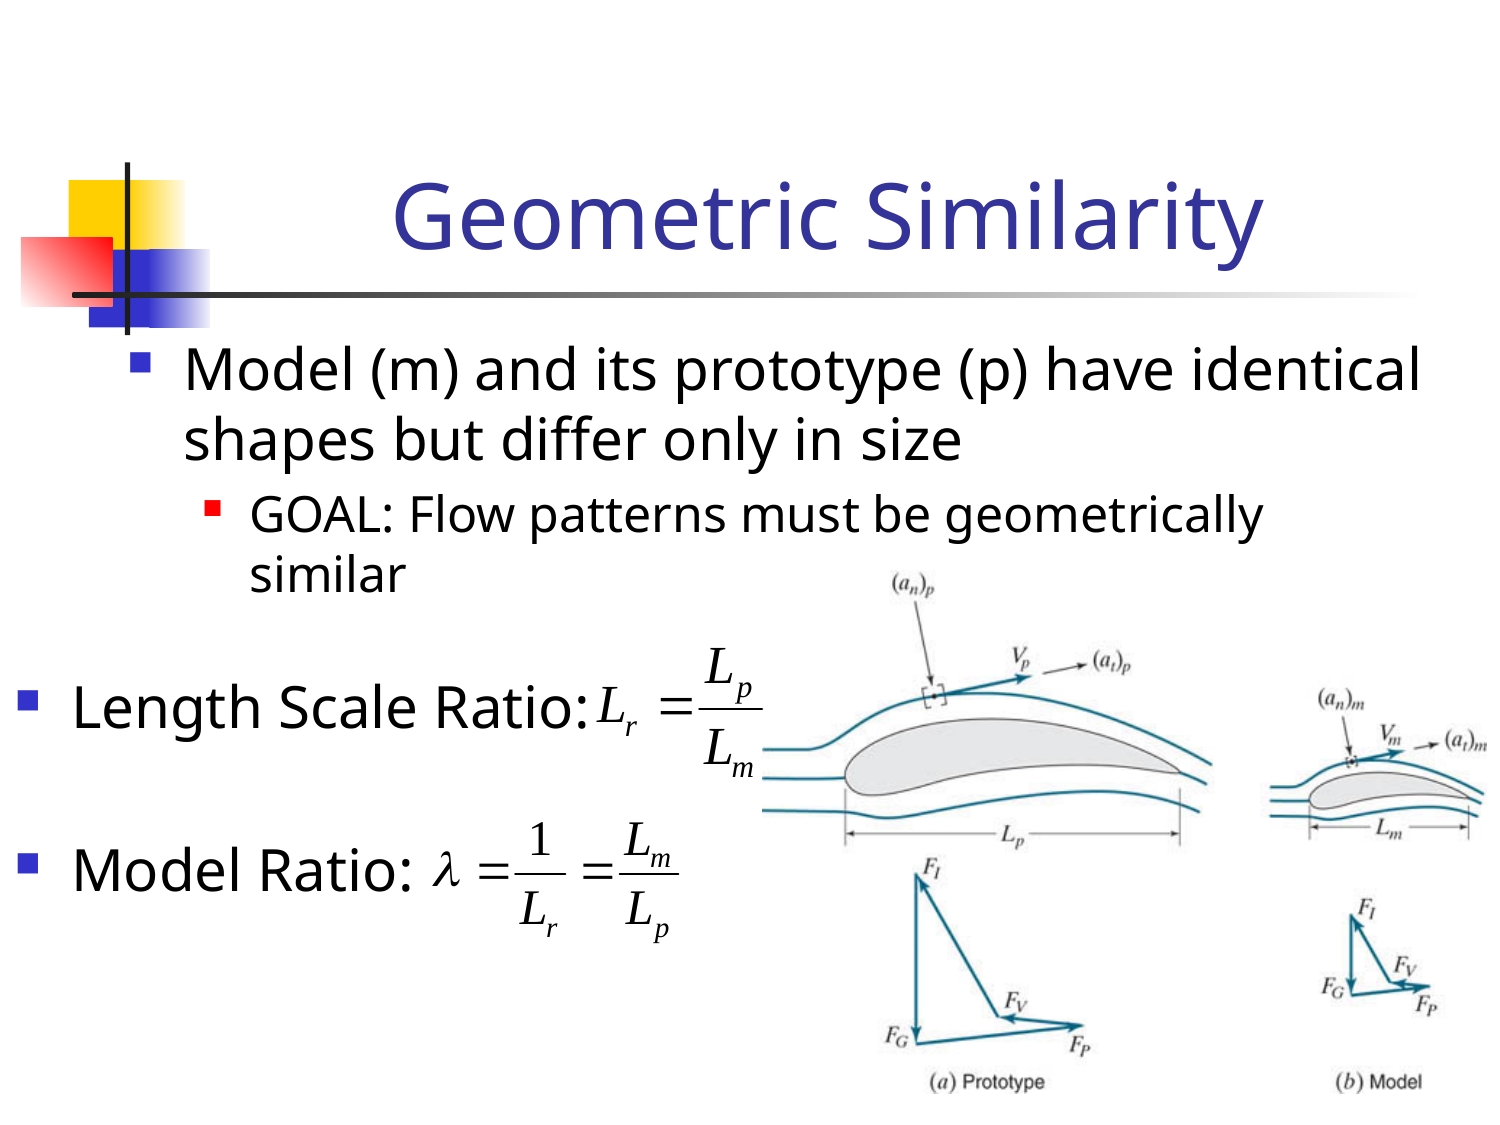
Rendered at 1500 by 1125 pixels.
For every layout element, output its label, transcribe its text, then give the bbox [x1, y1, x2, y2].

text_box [587, 632, 776, 790]
text_box Length Scale Ratio: Model Ratio: [0, 662, 1338, 1125]
text_box Model (m) and its prototype (p) have identical shapes but differ only in size GOAL: Flow patterns must be geometrically similar [112, 324, 1450, 662]
title Geometric Similarity [188, 35, 1468, 275]
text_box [424, 807, 688, 953]
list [762, 570, 1487, 1094]
